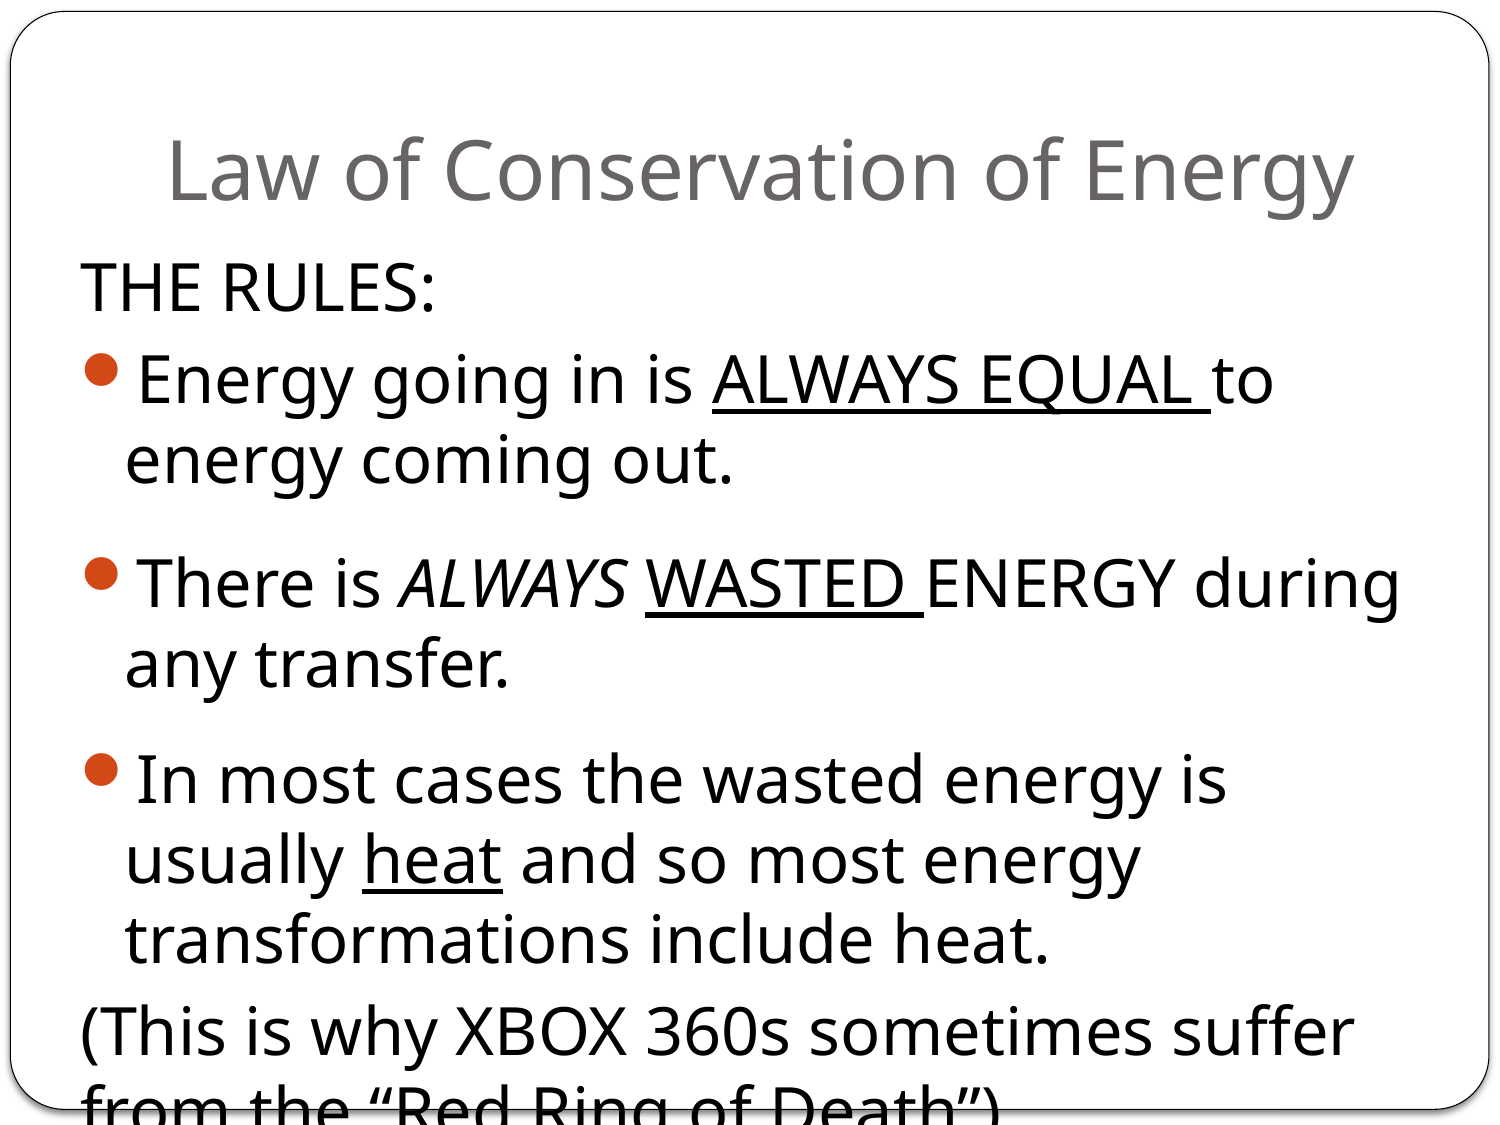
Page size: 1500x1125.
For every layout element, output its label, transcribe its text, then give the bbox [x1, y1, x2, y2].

list THE RULES: Energy going in is ALWAYS EQUAL to energy coming out. There is ALWAYS WASTED ENERGY during any transfer. In most cases the wasted energy is usually heat and so most energy transformations include heat. (This is why XBOX 360s sometimes suffer from the “Red Ring of Death”) [64, 237, 1425, 1059]
title Law of Conservation of Energy [150, 45, 1425, 233]
